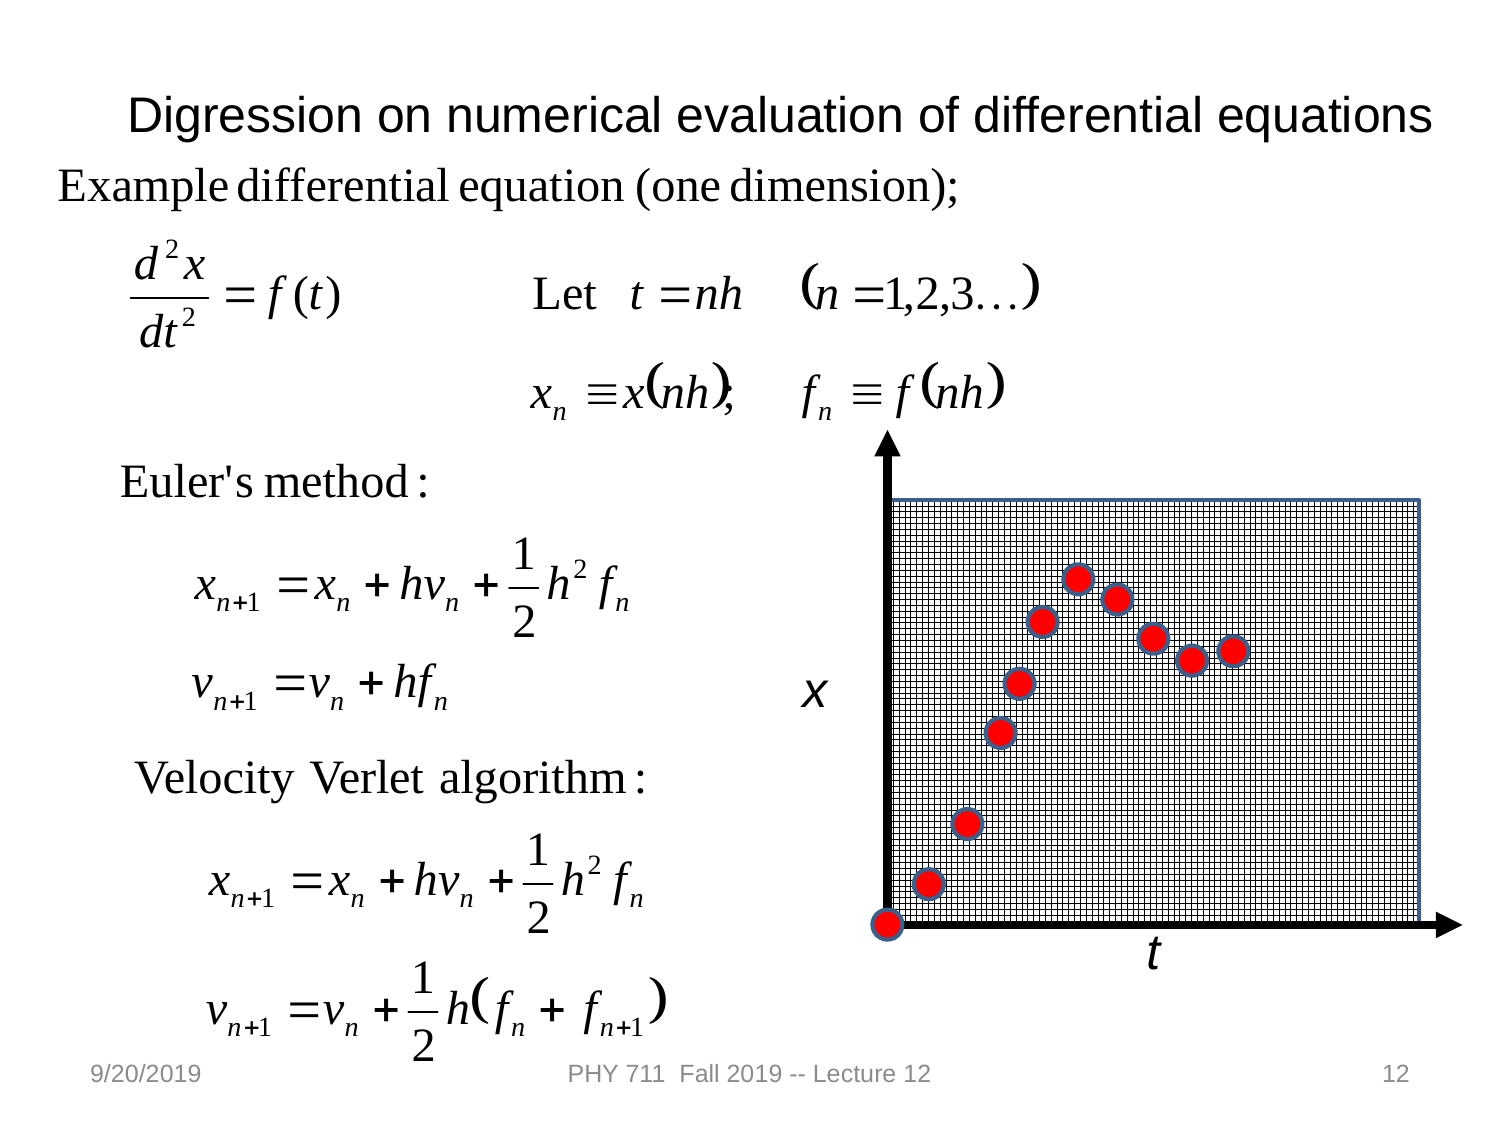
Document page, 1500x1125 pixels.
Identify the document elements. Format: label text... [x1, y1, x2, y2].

text_box [950, 807, 985, 842]
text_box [126, 751, 671, 1072]
slide_number 12 [1074, 1042, 1425, 1103]
text_box [911, 867, 946, 902]
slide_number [75, 1042, 425, 1103]
text_box t [1131, 912, 1200, 924]
text_box [892, 498, 1421, 921]
text_box [1136, 621, 1171, 656]
text_box [1025, 604, 1060, 639]
footer PHY 711 Fall 2019 -- Lecture 12 [512, 1042, 988, 1103]
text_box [49, 157, 1041, 431]
text_box [891, 907, 905, 924]
text_box [1061, 562, 1096, 597]
text_box [870, 908, 902, 942]
text_box x [787, 649, 856, 725]
text_box [983, 715, 1018, 750]
text_box [1175, 643, 1210, 678]
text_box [112, 455, 645, 720]
text_box [1100, 582, 1135, 617]
text_box [1216, 634, 1251, 669]
text_box [1002, 666, 1037, 701]
text_box Digression on numerical evaluation of differential equations [112, 74, 1463, 150]
text_box t [1131, 934, 1200, 988]
